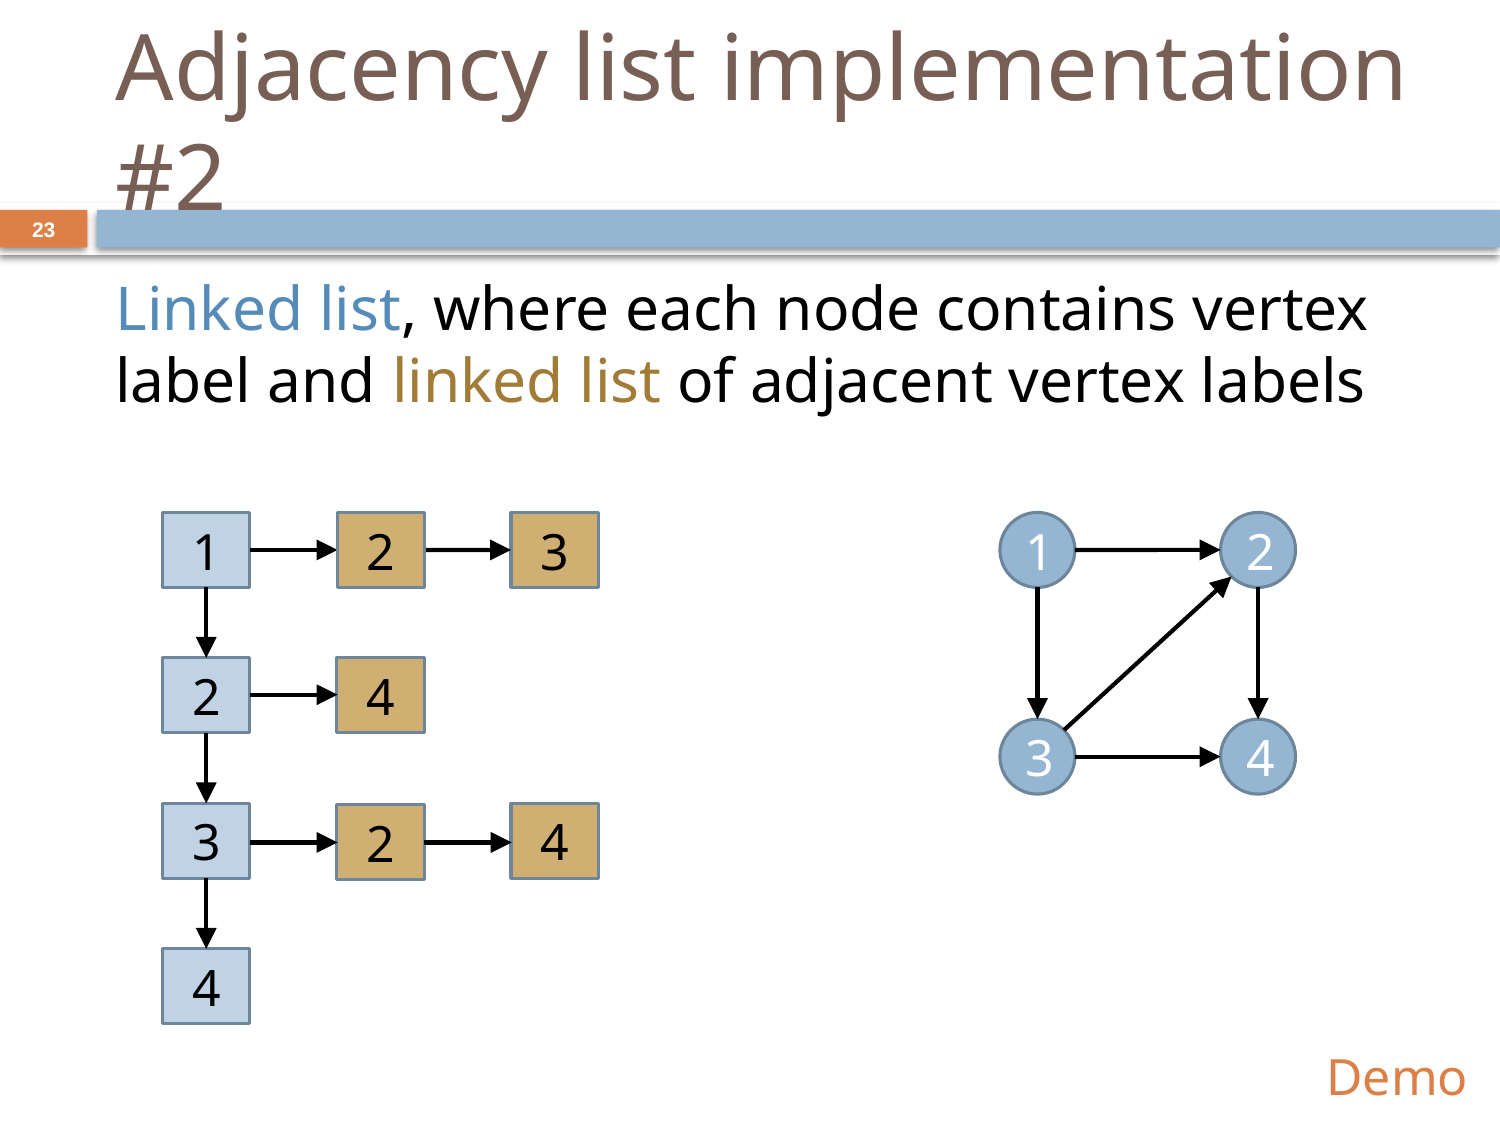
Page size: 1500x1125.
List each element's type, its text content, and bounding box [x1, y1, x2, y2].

text_box 4 [161, 947, 251, 1025]
title Adjacency list implementation #2 [100, 37, 1438, 200]
slide_number 23 [0, 208, 88, 249]
text_box 2 [335, 803, 426, 881]
text_box Demo [1311, 1038, 1483, 1114]
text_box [999, 512, 1296, 795]
text_box 4 [335, 656, 426, 734]
text_box 3 [161, 802, 251, 880]
text_box 4 [509, 802, 600, 880]
text_box 3 [509, 511, 600, 589]
text_box 2 [336, 511, 426, 589]
text_box 2 [161, 656, 251, 734]
text_box 1 [161, 511, 251, 589]
list Linked list, where each node contains vertex label and linked list of adjacent vertex labels [100, 262, 1438, 1000]
